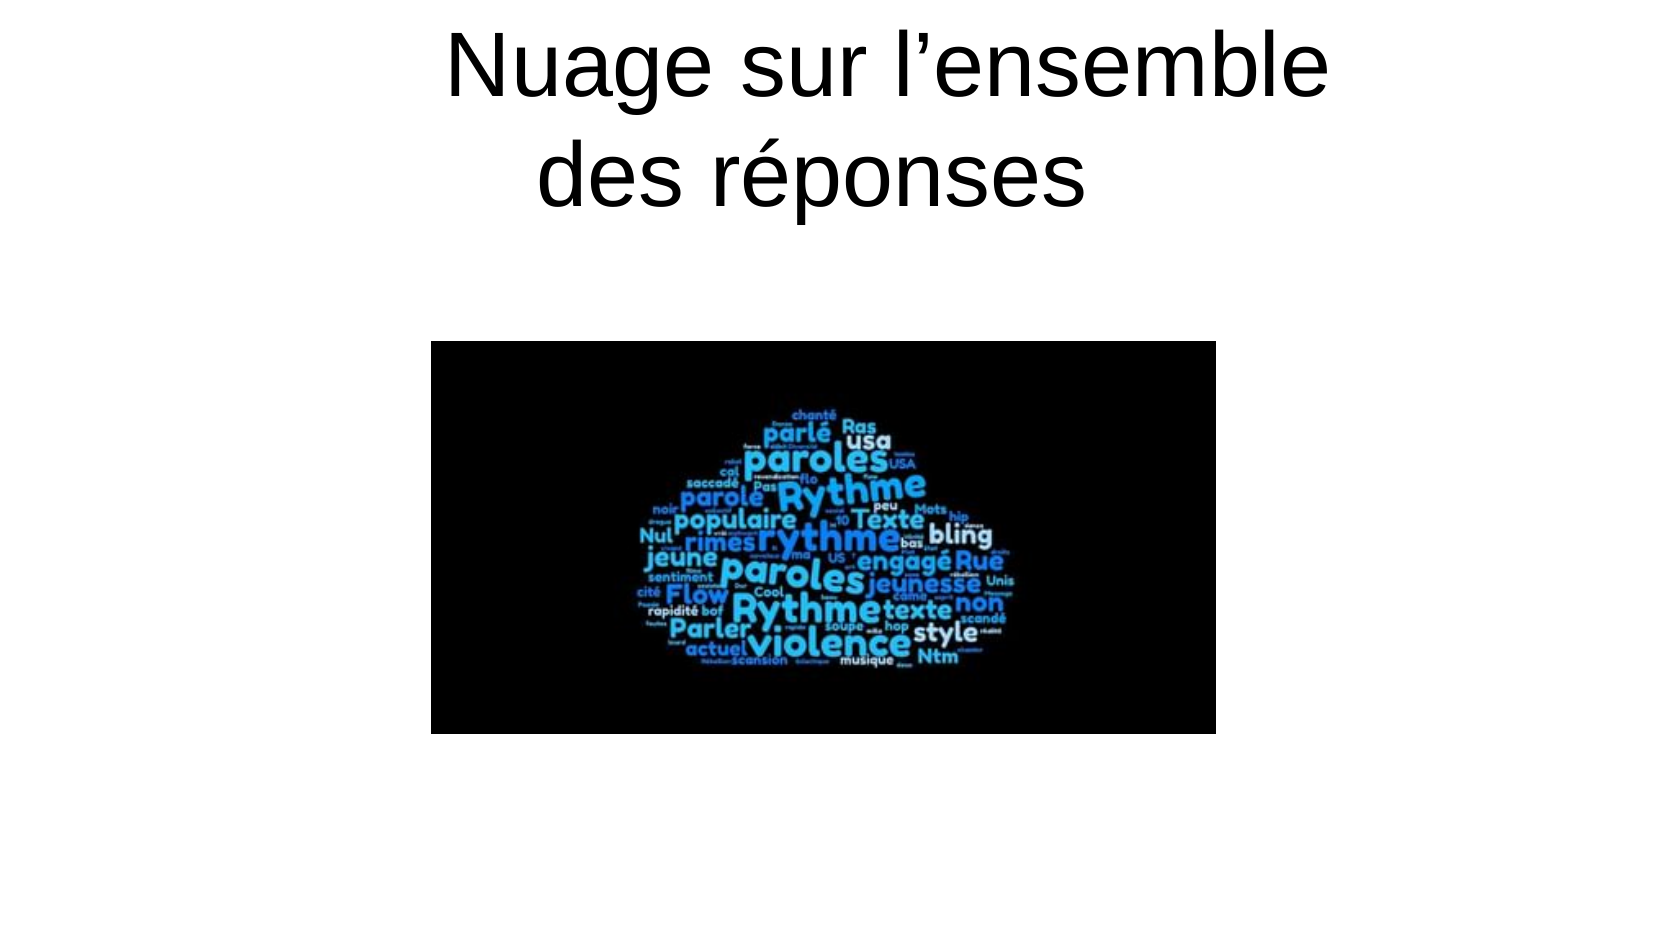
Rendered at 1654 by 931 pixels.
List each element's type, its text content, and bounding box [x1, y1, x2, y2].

text_box Nuage sur l’ensemble des réponses [265, 0, 1385, 269]
picture [431, 341, 1216, 734]
